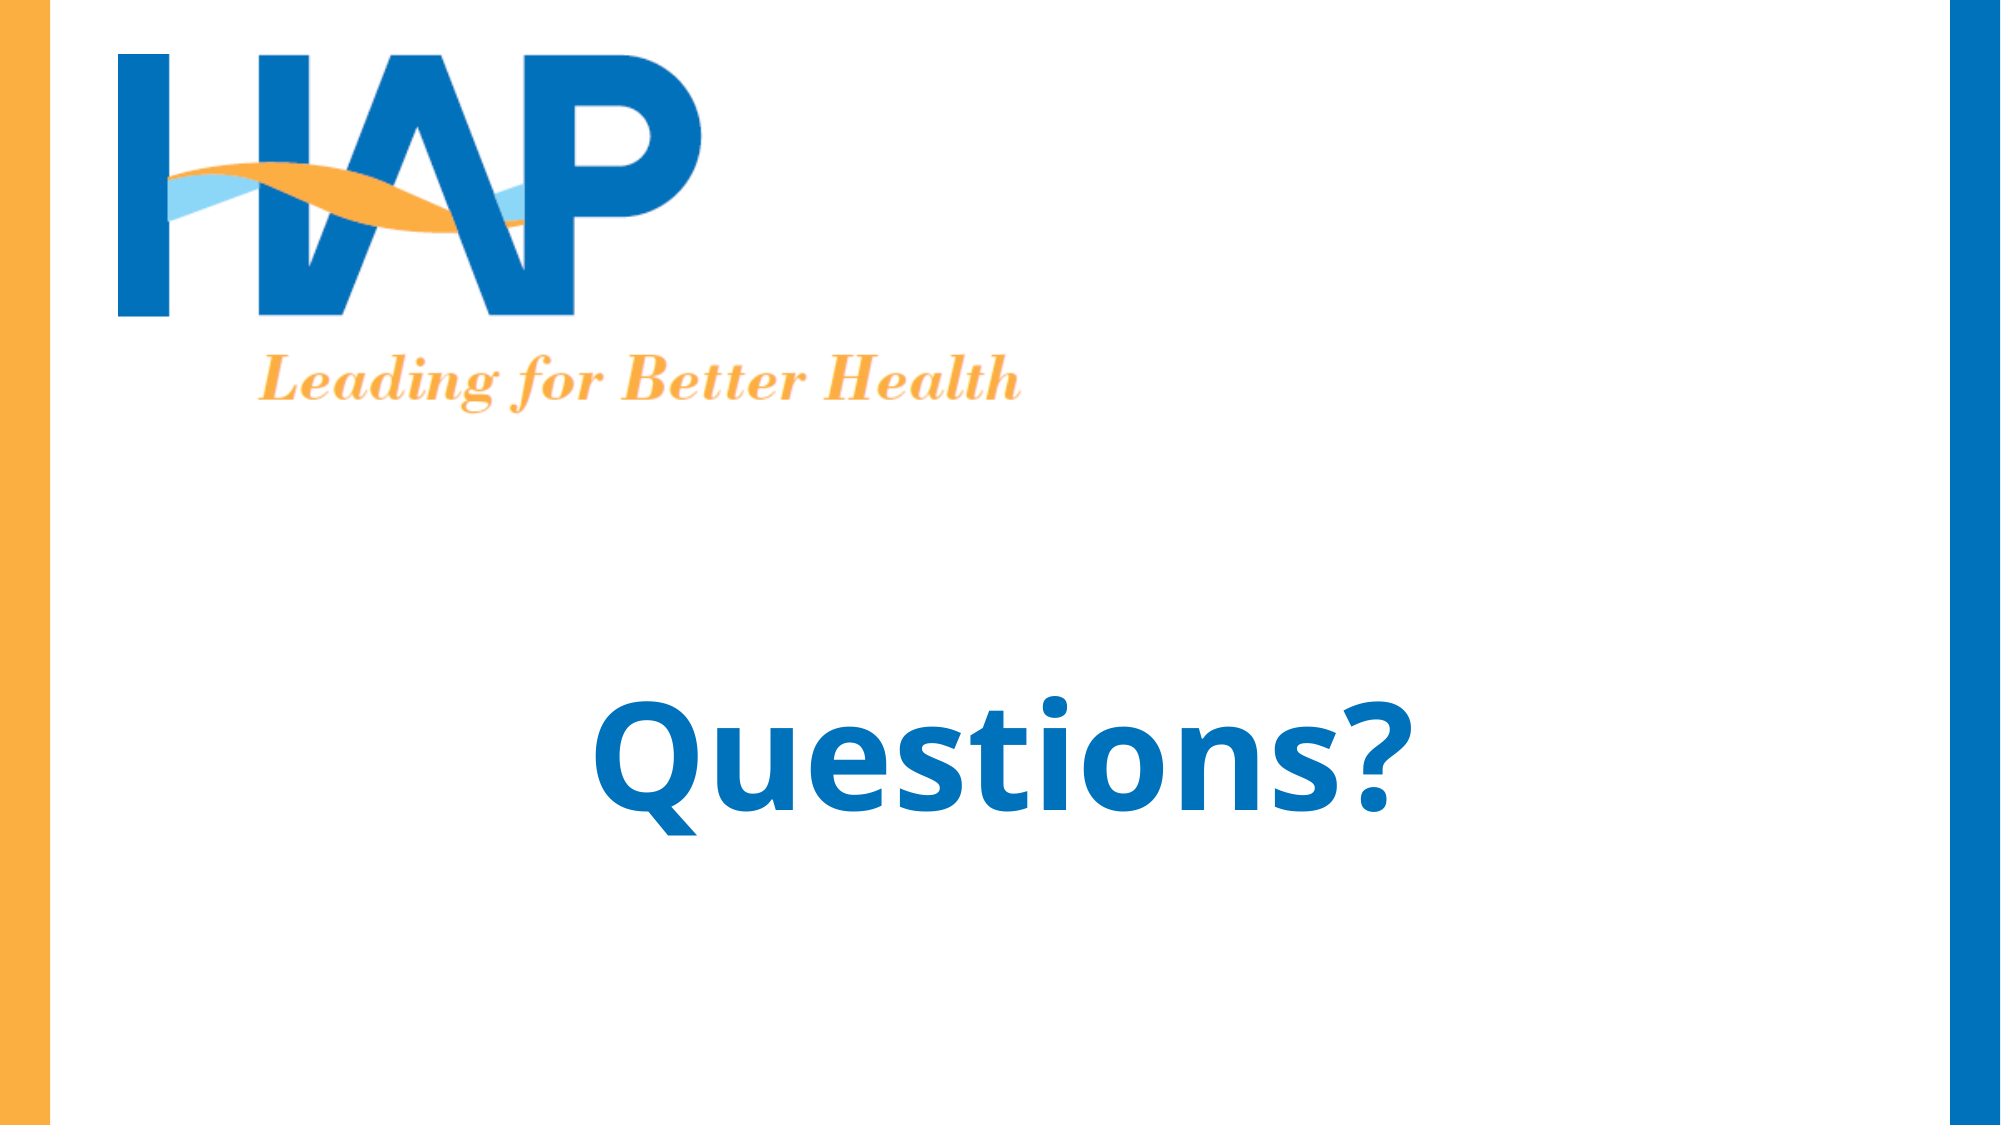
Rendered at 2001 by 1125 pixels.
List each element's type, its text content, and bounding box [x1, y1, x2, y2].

picture [118, 54, 1022, 415]
title Questions? [303, 658, 1697, 849]
